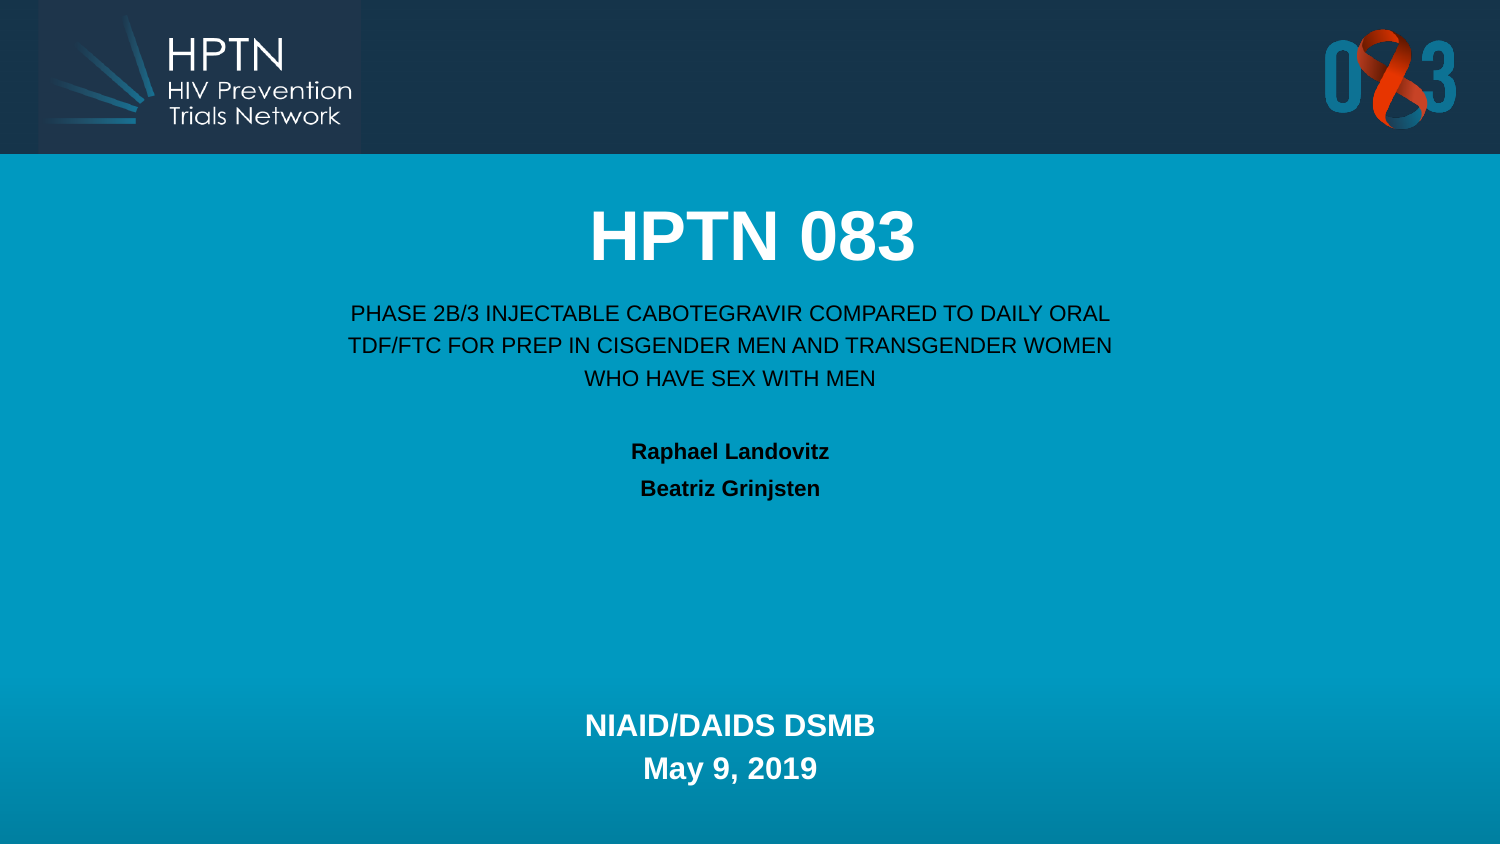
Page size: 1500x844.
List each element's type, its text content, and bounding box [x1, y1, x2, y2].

picture [0, 0, 1500, 153]
list NIAID/DAIDS DSMB May 9, 2019 [295, 697, 1166, 844]
list PHASE 2B/3 INJECTABLE CABOTEGRAVIR COMPARED TO DAILY ORAL TDF/FTC FOR PREP IN CISGENDER MEN AND TRANSGENDER WOMEN WHO HAVE SEX WITH MEN Raphael Landovitz Beatriz Grinjsten [302, 286, 1159, 520]
title HPTN 083 [247, 129, 1260, 336]
